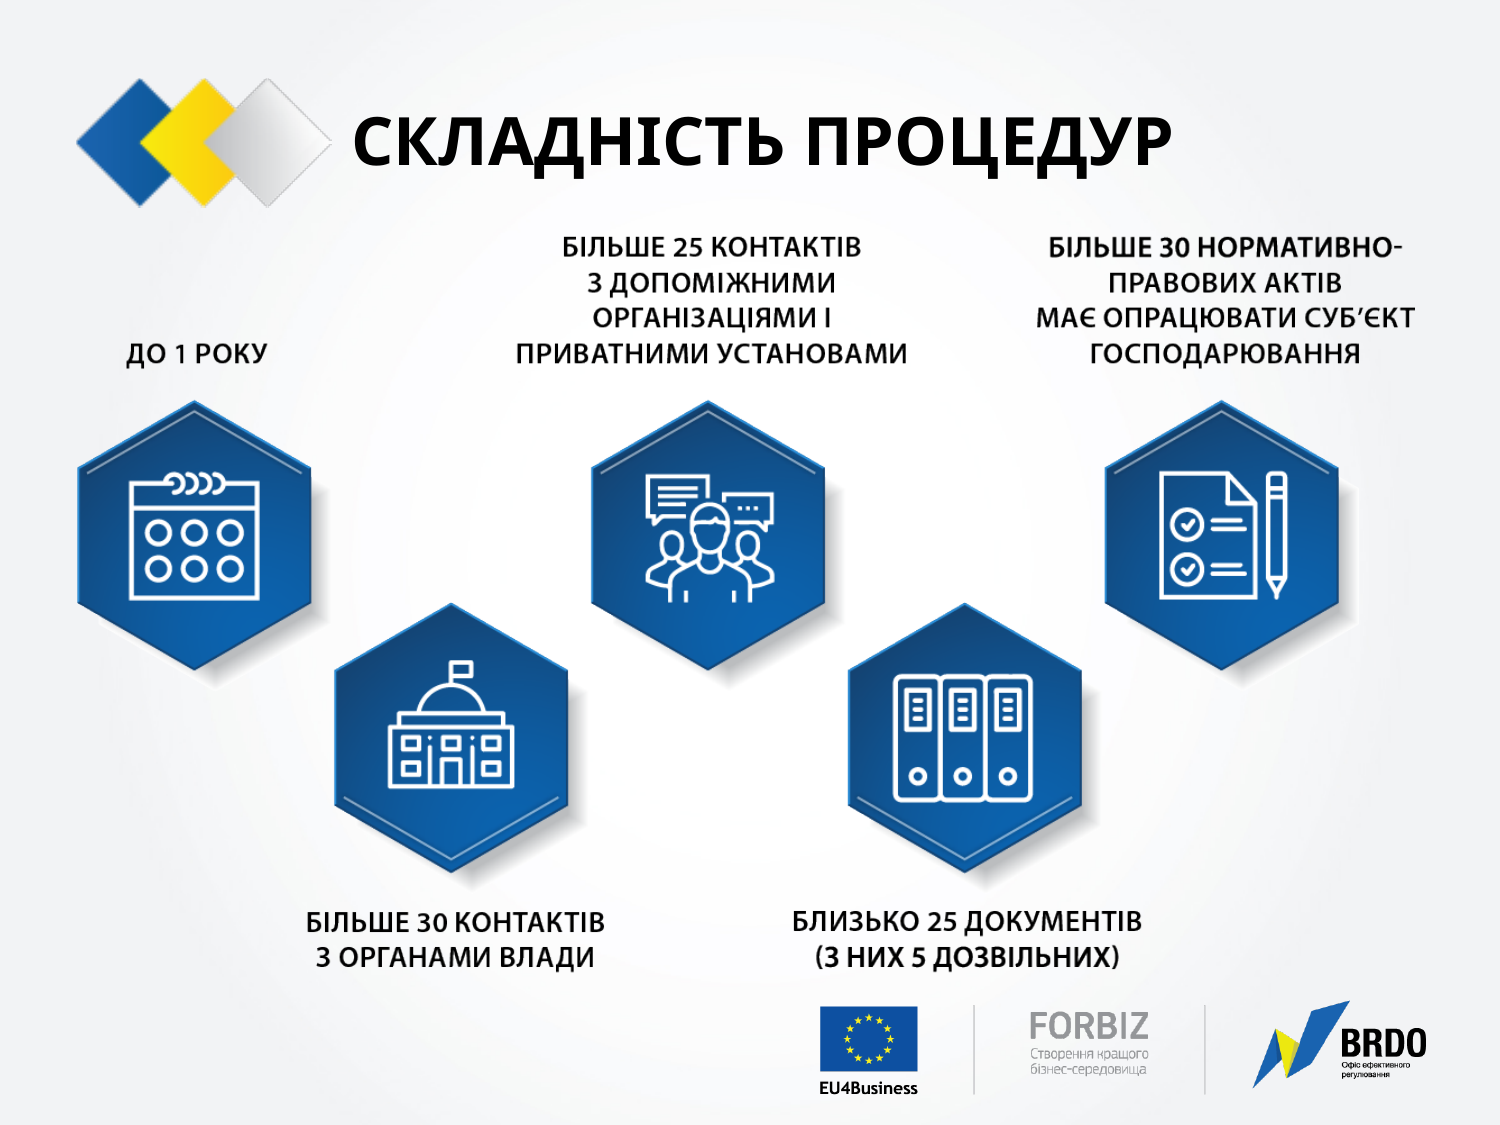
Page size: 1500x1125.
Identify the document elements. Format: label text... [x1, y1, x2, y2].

title СКЛАДНІСТЬ ПРОЦЕДУР [336, 45, 1425, 231]
picture [0, 0, 1500, 1125]
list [76, 231, 1424, 975]
